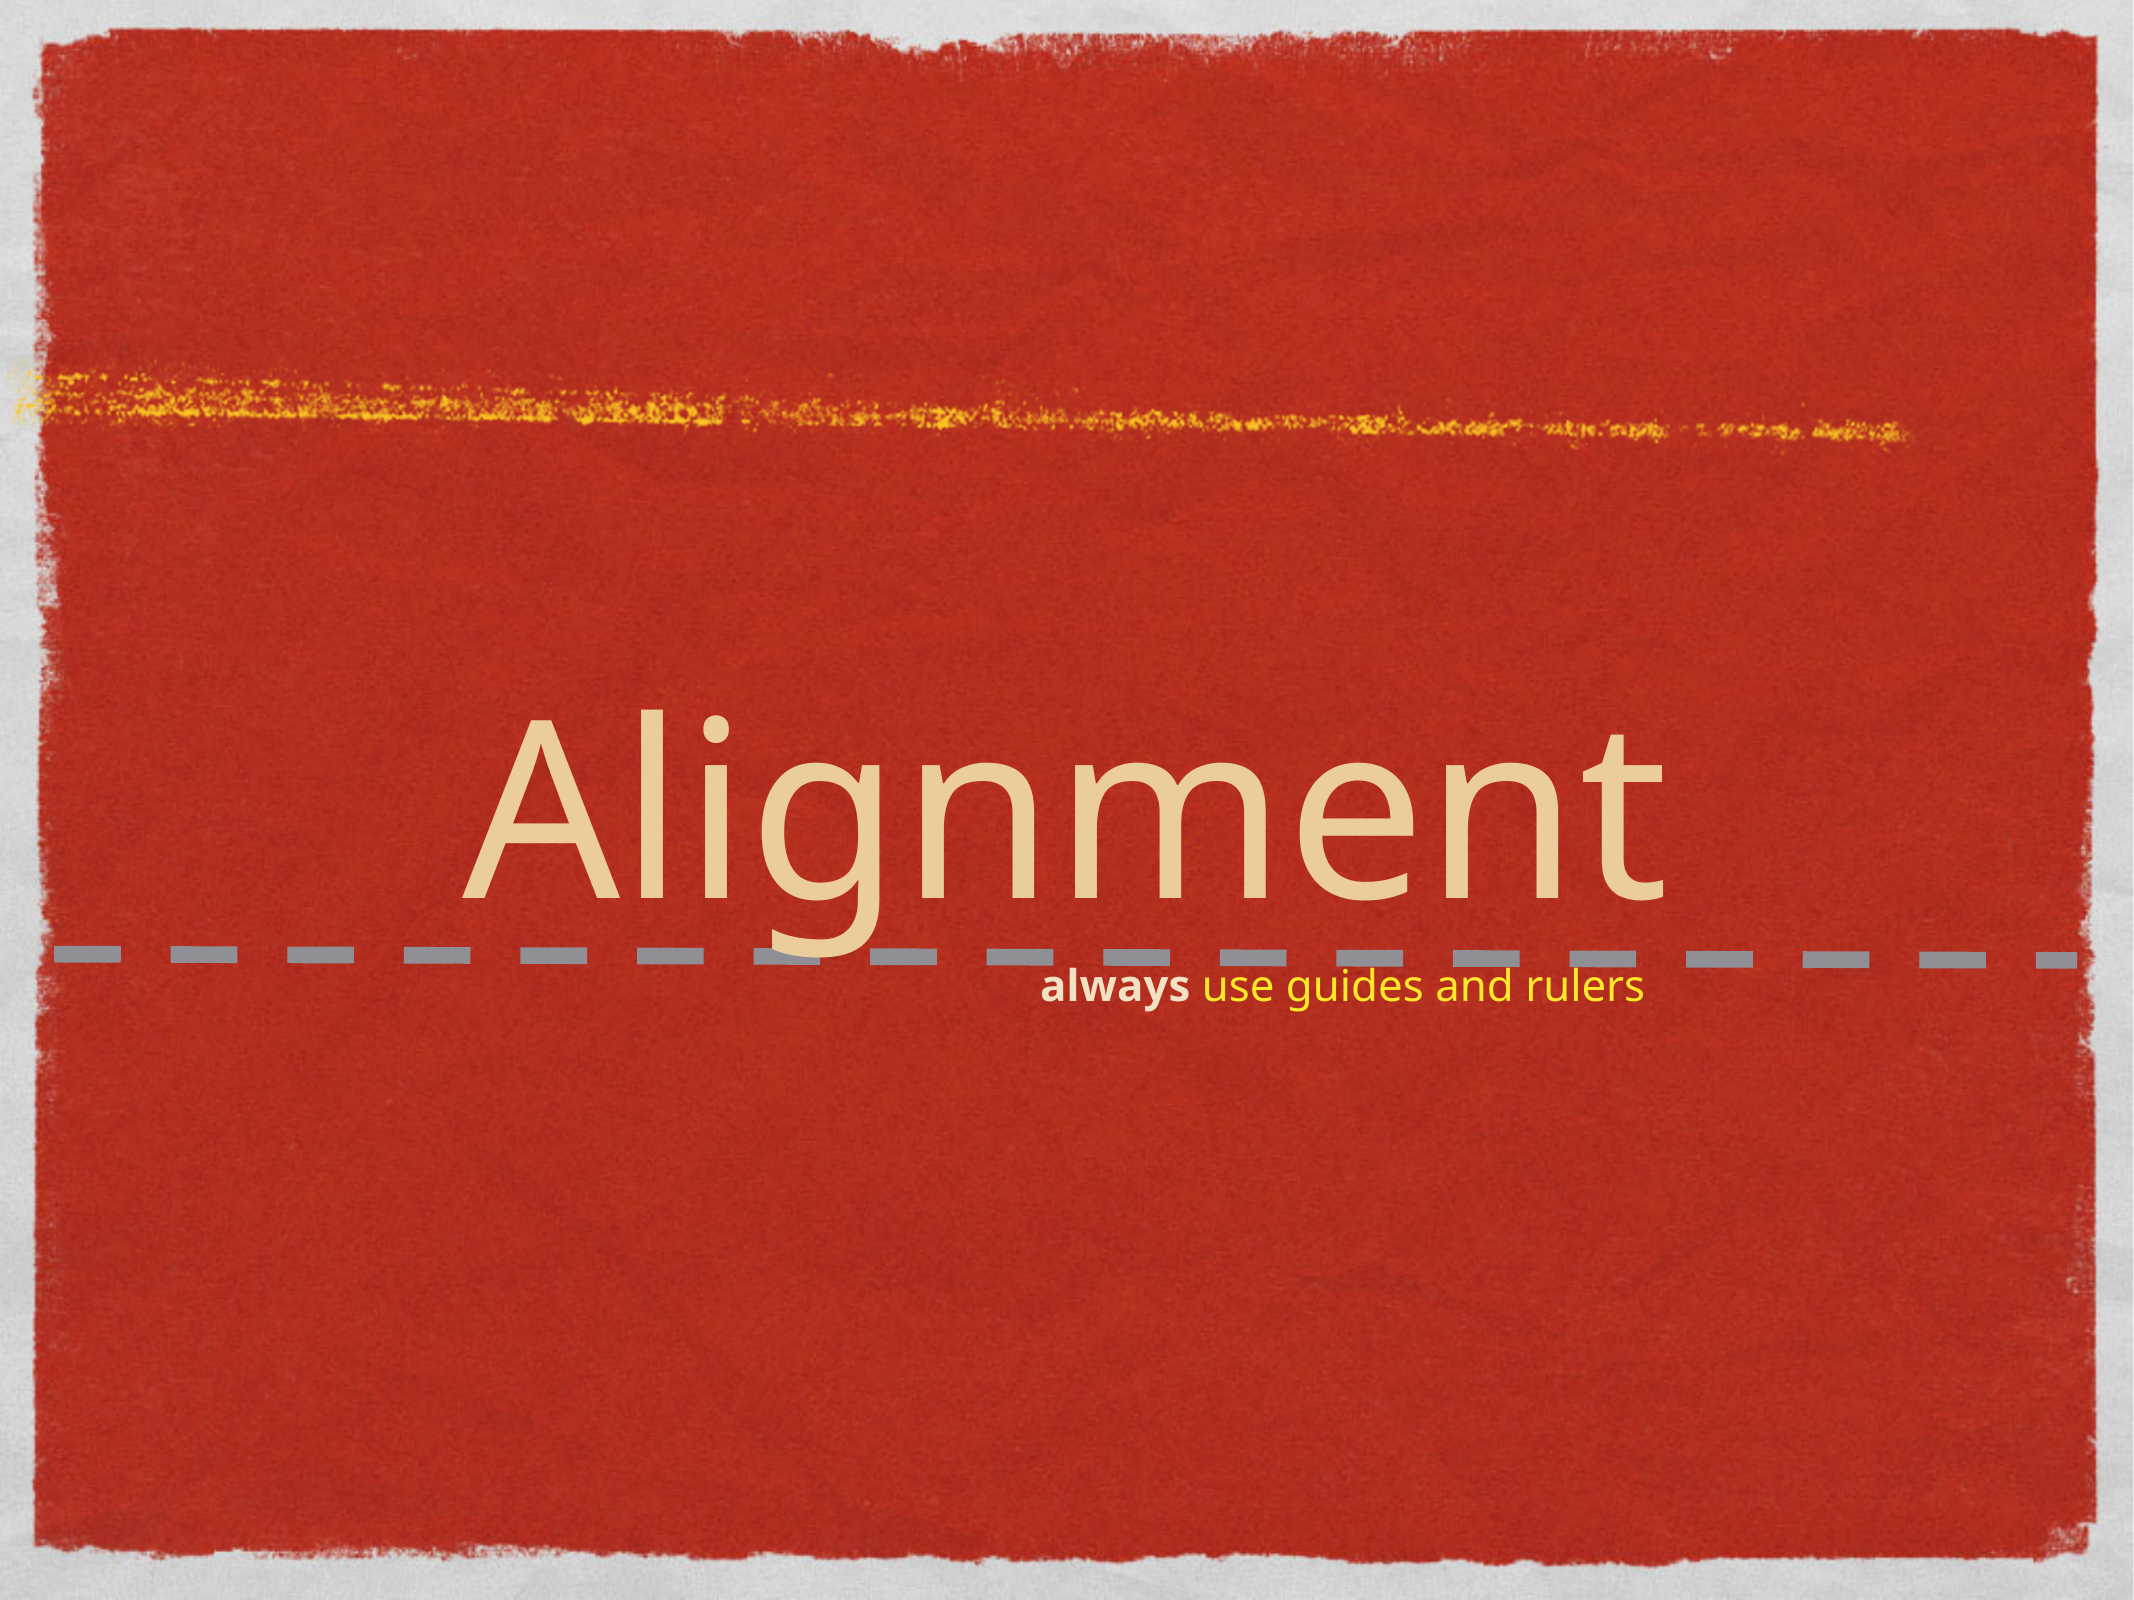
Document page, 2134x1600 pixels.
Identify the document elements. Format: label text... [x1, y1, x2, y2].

text_box always use guides and rulers [606, 963, 2080, 1058]
picture [0, 0, 2134, 1600]
text_box Alignment [0, 676, 2132, 922]
